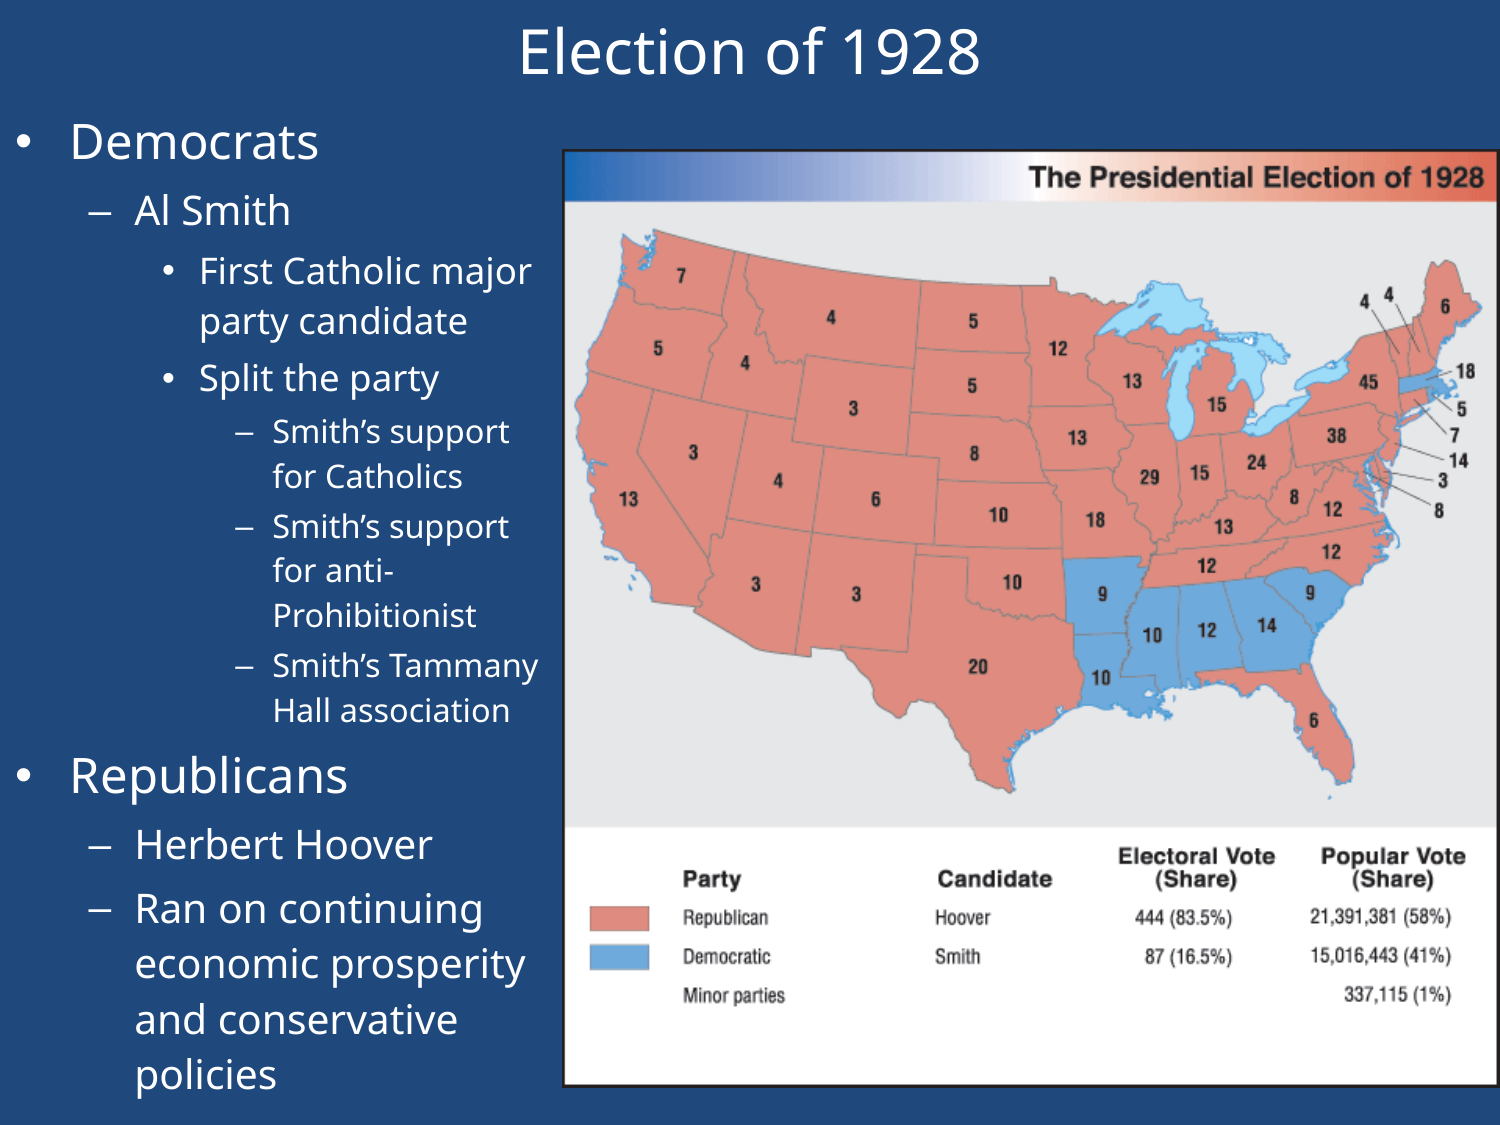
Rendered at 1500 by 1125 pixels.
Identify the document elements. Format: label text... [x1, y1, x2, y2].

list Democrats Al Smith First Catholic major party candidate Split the party Smith’s support for Catholics Smith’s support for anti-Prohibitionist Smith’s Tammany Hall association Republicans Herbert Hoover Ran on continuing economic prosperity and conservative policies [0, 99, 563, 1125]
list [562, 149, 1500, 1088]
title Election of 1928 [0, 0, 1500, 100]
